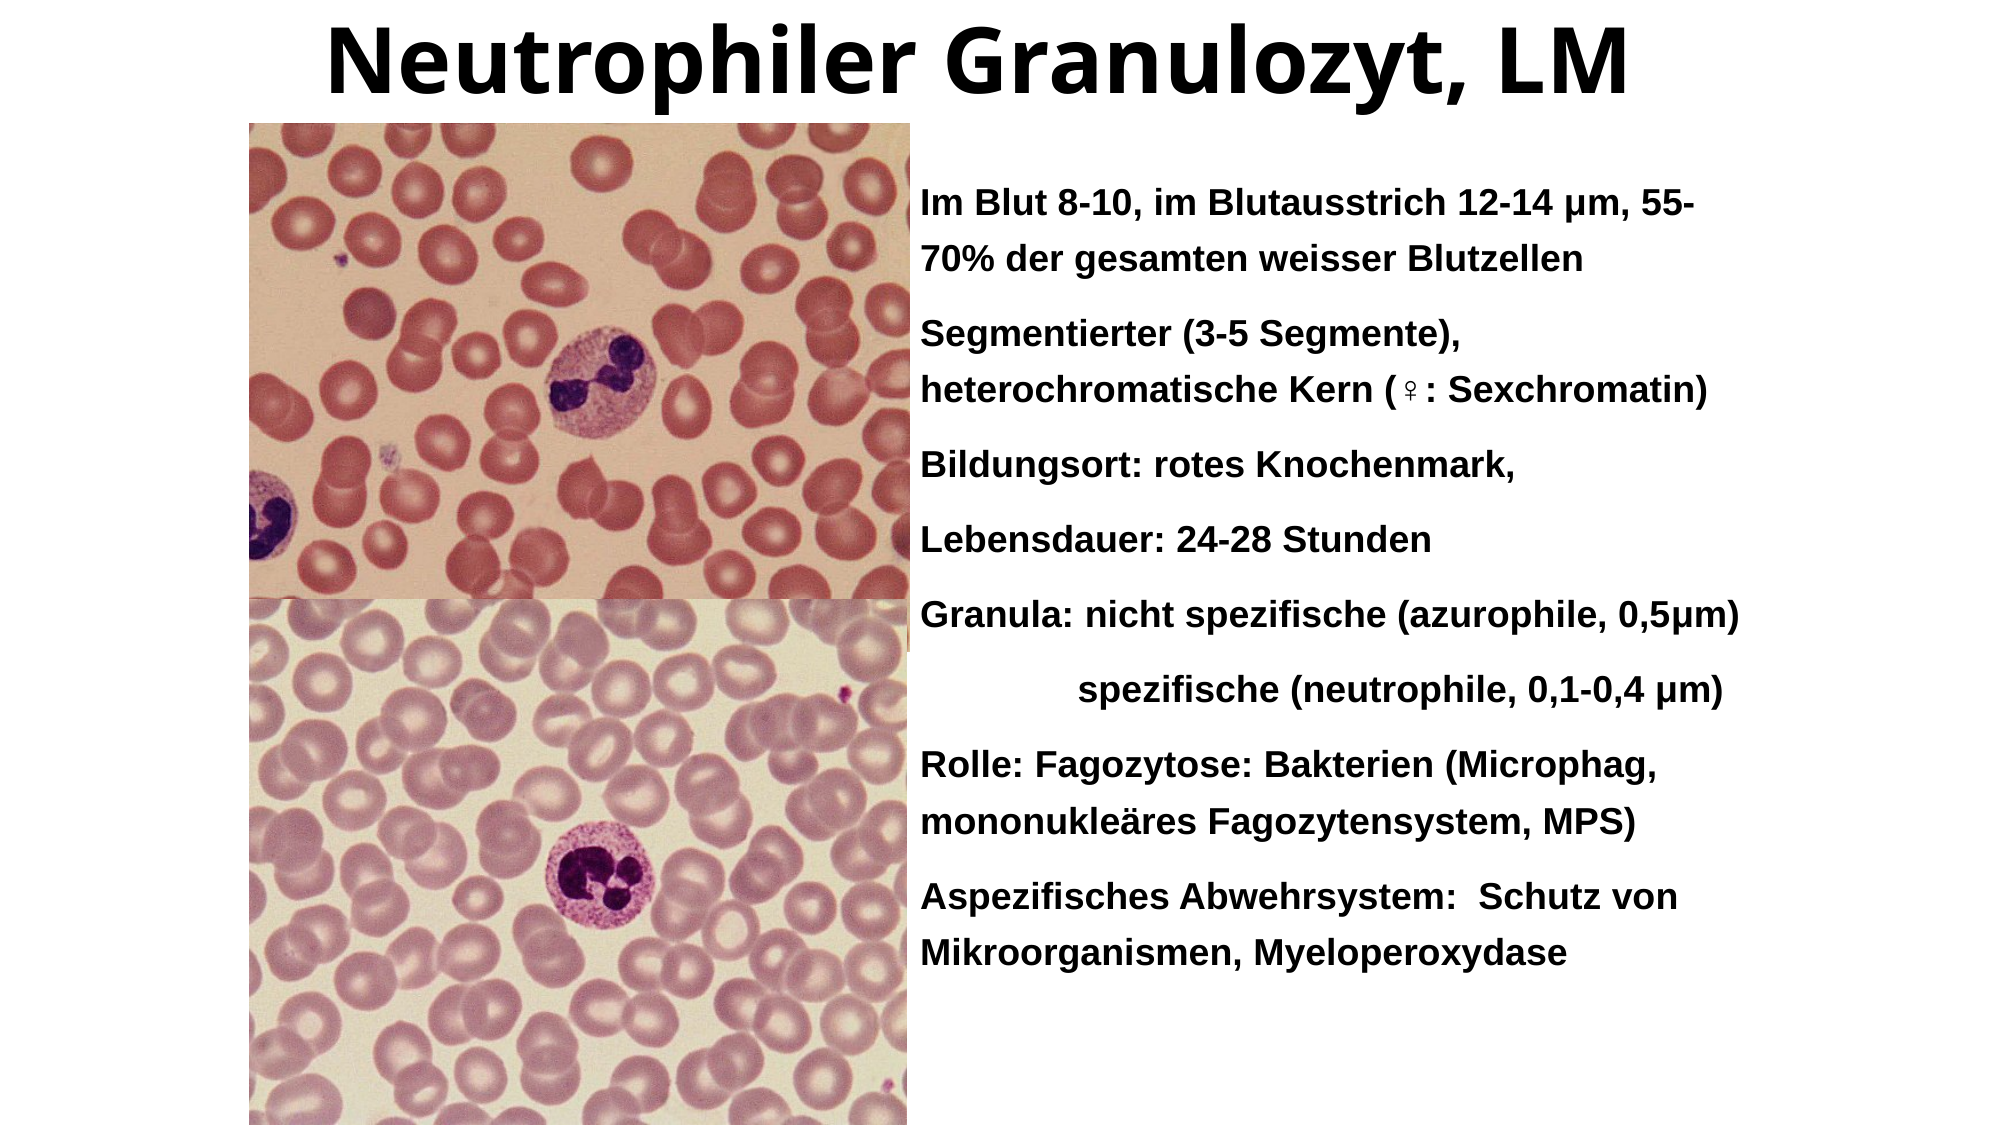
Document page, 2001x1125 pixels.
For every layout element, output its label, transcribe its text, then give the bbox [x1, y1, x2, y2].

text_box Im Blut 8-10, im Blutausstrich 12-14 μm, 55-70% der gesamten weisser Blutzellen Segmentierter (3-5 Segmente), heterochromatische Kern (♀: Sexchromatin) Bildungsort: rotes Knochenmark, Lebensdauer: 24-28 Stunden Granula: nicht spezifische (azurophile, 0,5μm) spezifische (neutrophile, 0,1-0,4 μm) Rolle: Fagozytose: Bakterien (Microphag, mononukleäres Fagozytensystem, MPS) Aspezifisches Abwehrsystem: Schutz von Mikroorganismen, Myeloperoxydase [907, 159, 1776, 981]
picture [249, 123, 910, 1125]
title Neutrophiler Granulozyt, LM [308, 0, 1659, 158]
